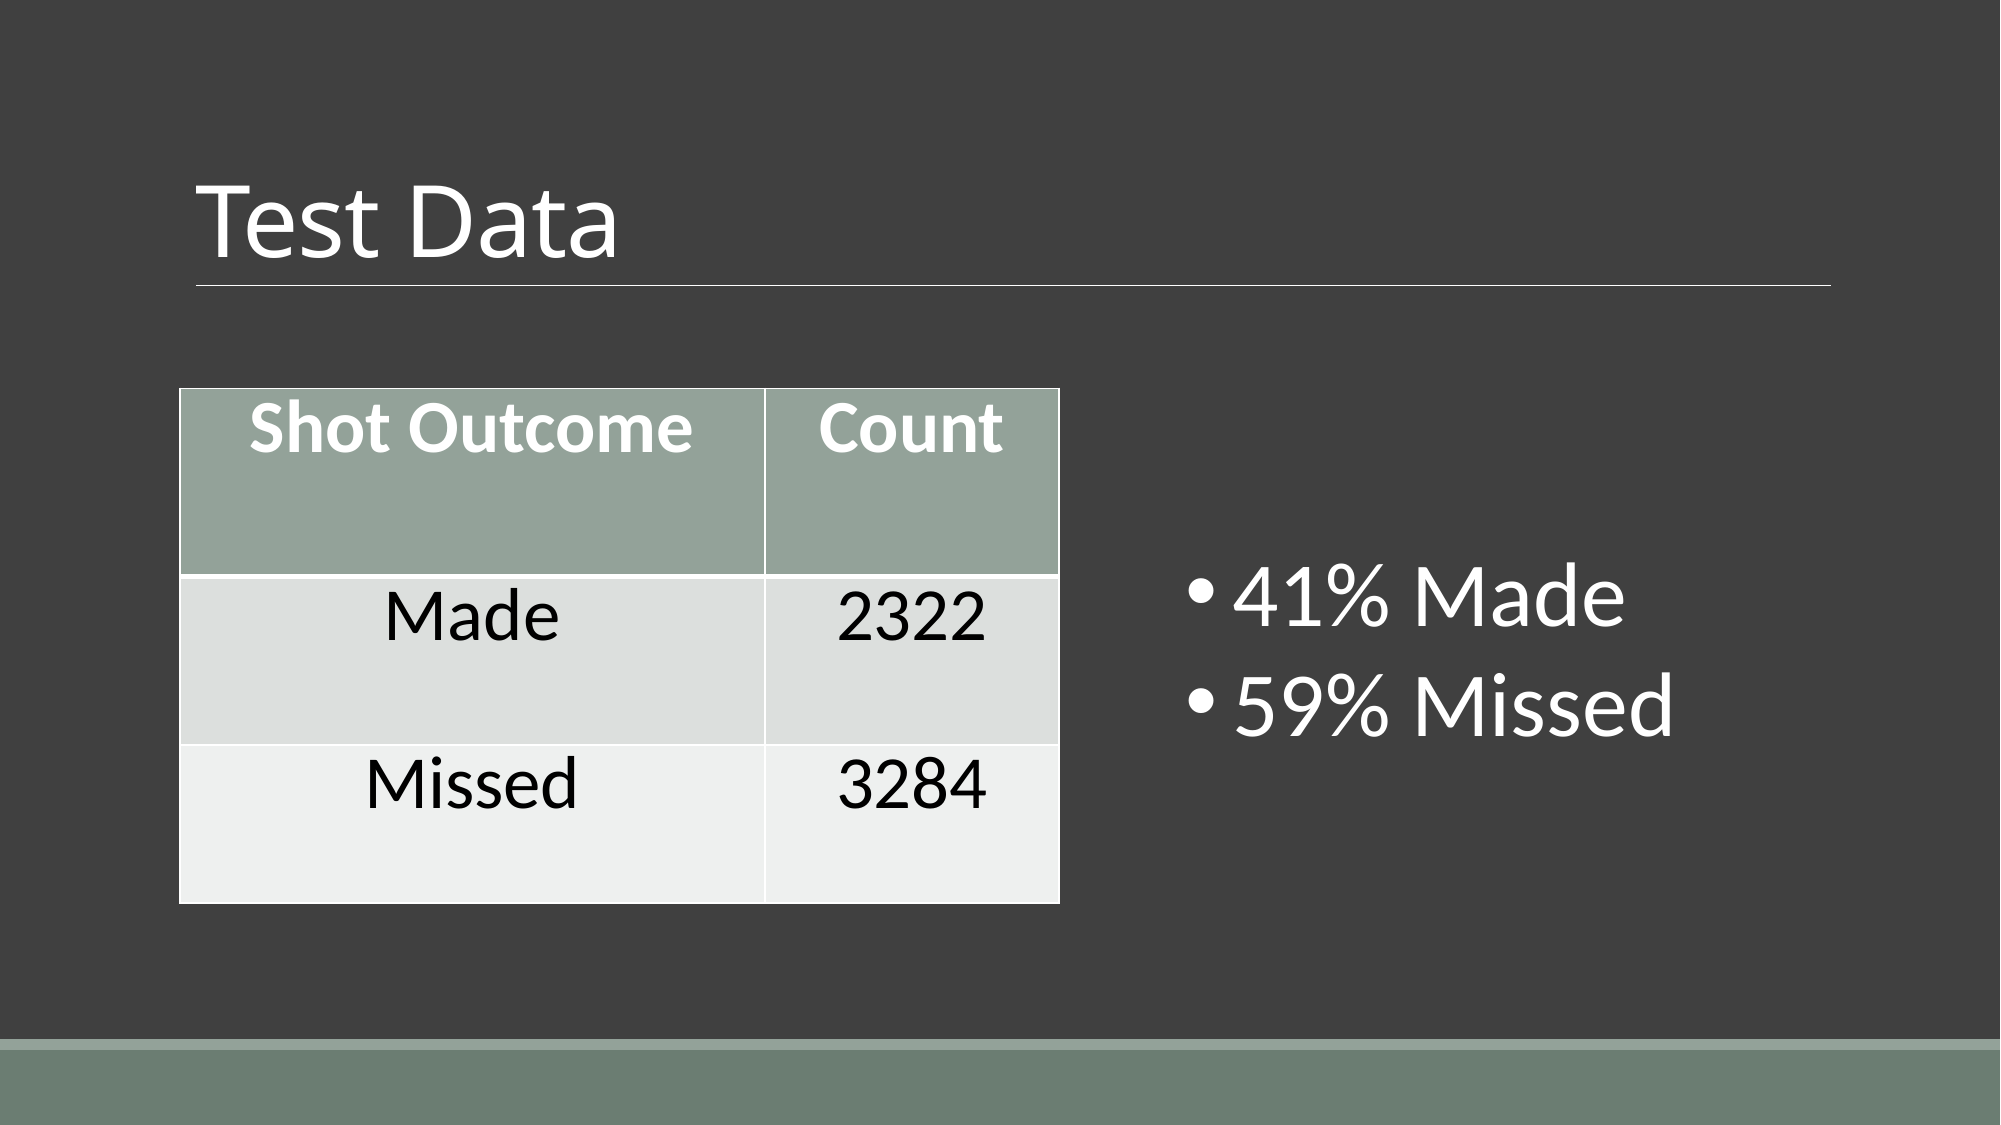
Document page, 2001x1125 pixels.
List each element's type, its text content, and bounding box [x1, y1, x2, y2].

table_header Count [766, 389, 1058, 574]
table_cell 2322 [766, 579, 1058, 744]
text_box 41% Made 59% Missed [1170, 527, 1809, 762]
table_cell Made [181, 579, 764, 744]
title Test Data [180, 47, 1830, 285]
table_cell 3284 [766, 746, 1058, 902]
table_header Shot Outcome [181, 389, 764, 574]
table_cell Missed [181, 746, 764, 902]
